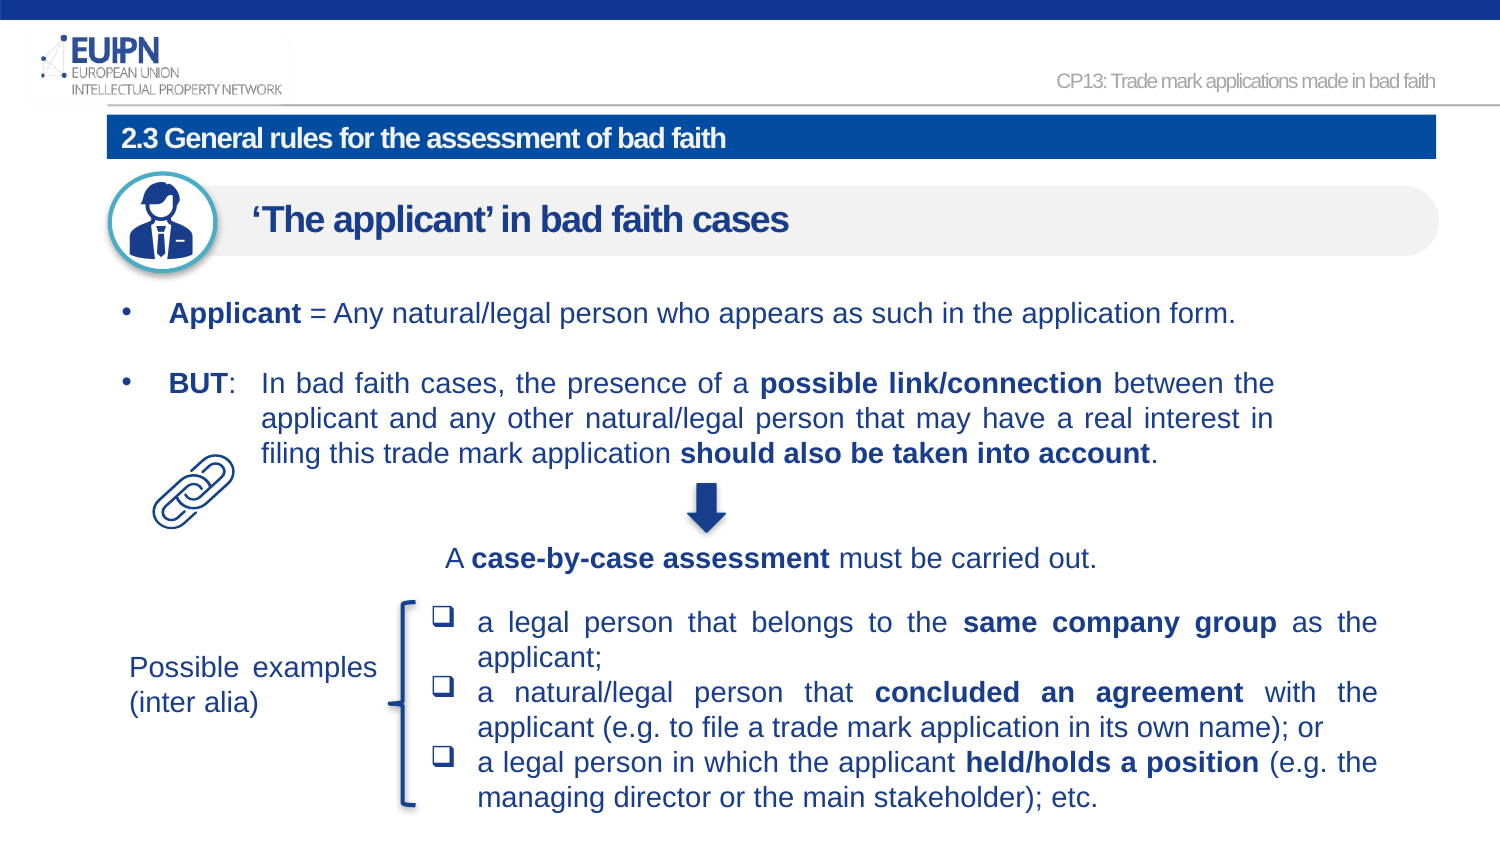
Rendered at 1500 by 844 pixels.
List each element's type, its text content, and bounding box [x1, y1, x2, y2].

text_box 2.3 General rules for the assessment of bad faith [106, 114, 1437, 159]
text_box [387, 600, 416, 808]
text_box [150, 453, 237, 530]
text_box Possible examples (inter alia) [114, 640, 393, 771]
text_box a legal person that belongs to the same company group as the applicant; a natural/legal person that concluded an agreement with the applicant (e.g. to file a trade mark application in its own name); or a legal person in which the applicant held/holds a position (e.g. the managing director or the main stakeholder); etc. [415, 596, 1393, 821]
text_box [212, 185, 1440, 257]
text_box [29, 31, 290, 104]
text_box [687, 483, 727, 533]
text_box Applicant = Any natural/legal person who appears as such in the application form. BUT: A case-by-case assessment must be carried out. [106, 286, 1437, 687]
text_box In bad faith cases, the presence of a possible link/connection between the applicant and any other natural/legal person that may have a real interest in filing this trade mark application should also be taken into account. [246, 356, 1290, 477]
text_box CP13: Trade mark applications made in bad faith [175, 44, 1437, 114]
picture [0, 0, 1500, 844]
